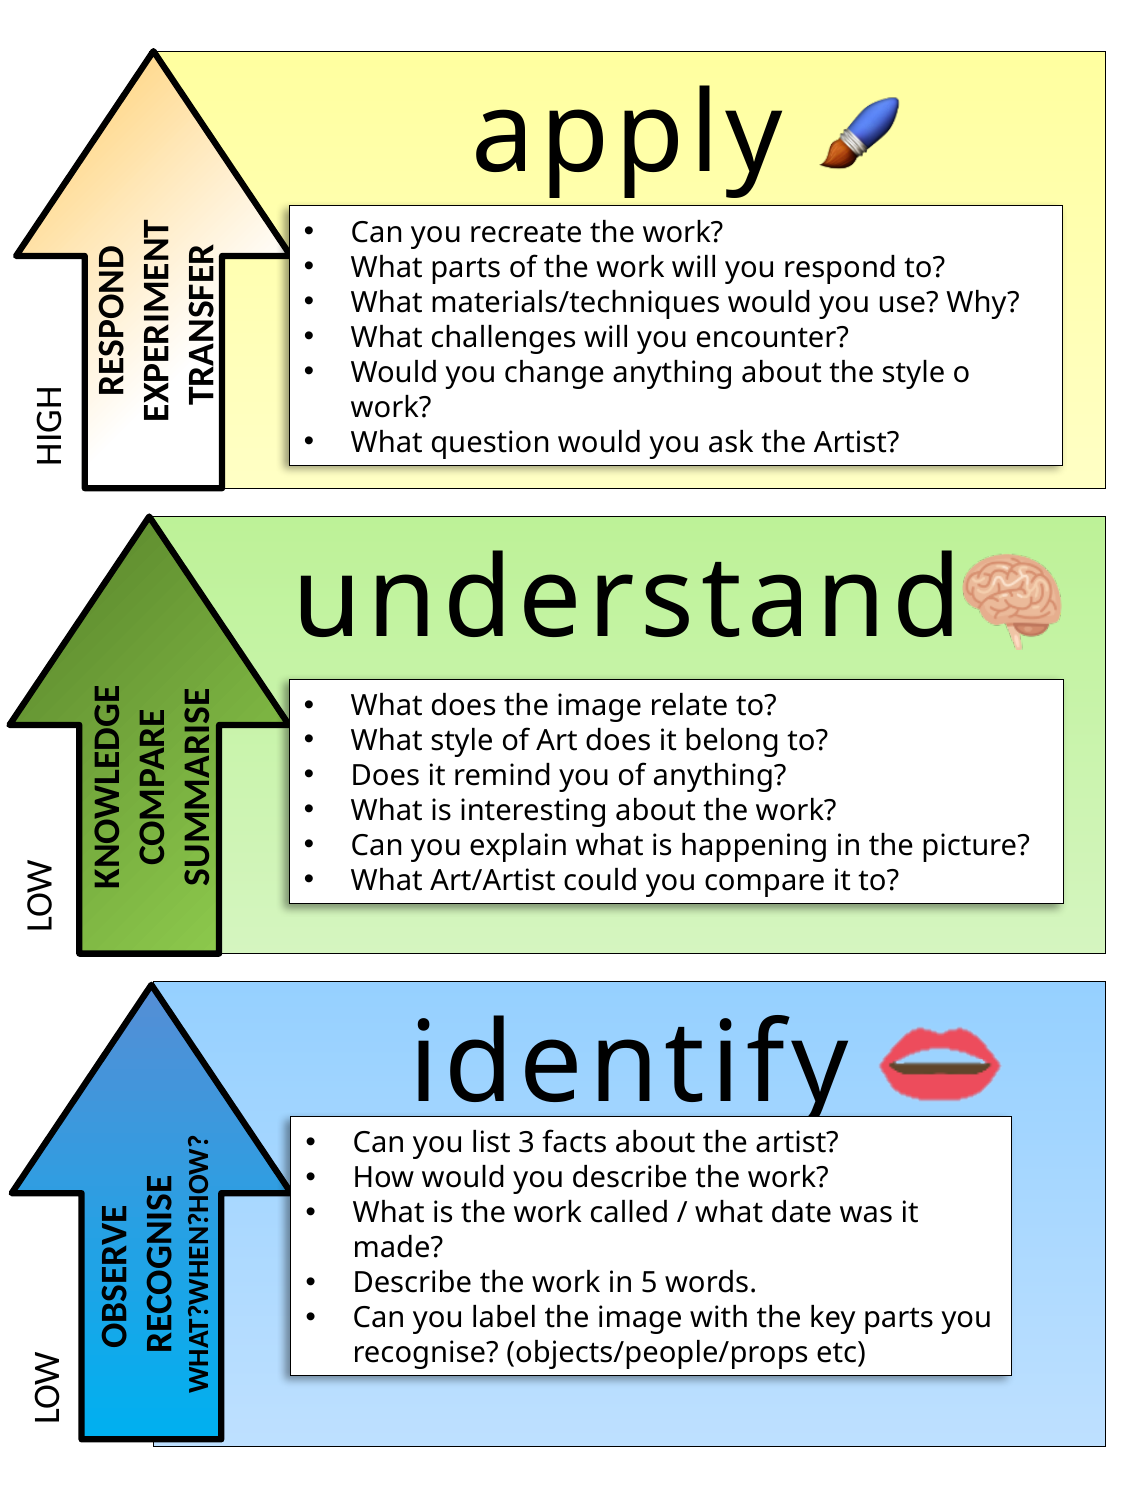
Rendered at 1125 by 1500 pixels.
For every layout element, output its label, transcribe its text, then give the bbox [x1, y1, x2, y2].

picture [874, 999, 1006, 1131]
text_box LOW [6, 859, 83, 948]
text_box Can you list 3 facts about the artist? How would you describe the work? What is the work called / what date was it made? Describe the work in 5 words. Can you label the image with the key parts you recognise? (objects/people/props etc) [290, 1116, 1012, 1376]
picture [812, 87, 907, 182]
text_box What does the image relate to? What style of Art does it belong to? Does it remind you of anything? What is interesting about the work? Can you explain what is happening in the picture? What Art/Artist could you compare it to? [289, 679, 1064, 904]
subtitle identify [153, 981, 1106, 1447]
picture [962, 549, 1063, 650]
text_box Can you recreate the work? What parts of the work will you respond to? What materials/techniques would you use? Why? What challenges will you encounter? Would you change anything about the style o work? What question would you ask the Artist? [289, 205, 1063, 466]
text_box understand [153, 516, 1106, 954]
text_box apply [157, 51, 1106, 489]
text_box RESPOND EXPERIMENT TRANSFER [14, 49, 278, 491]
text_box OBSERVE RECOGNISE WHAT?WHEN?HOW? [9, 982, 279, 1442]
text_box HIGH [16, 385, 92, 481]
text_box KNOWLEDGE COMPARE SUMMARISE [7, 514, 278, 956]
text_box LOW [14, 1350, 91, 1440]
